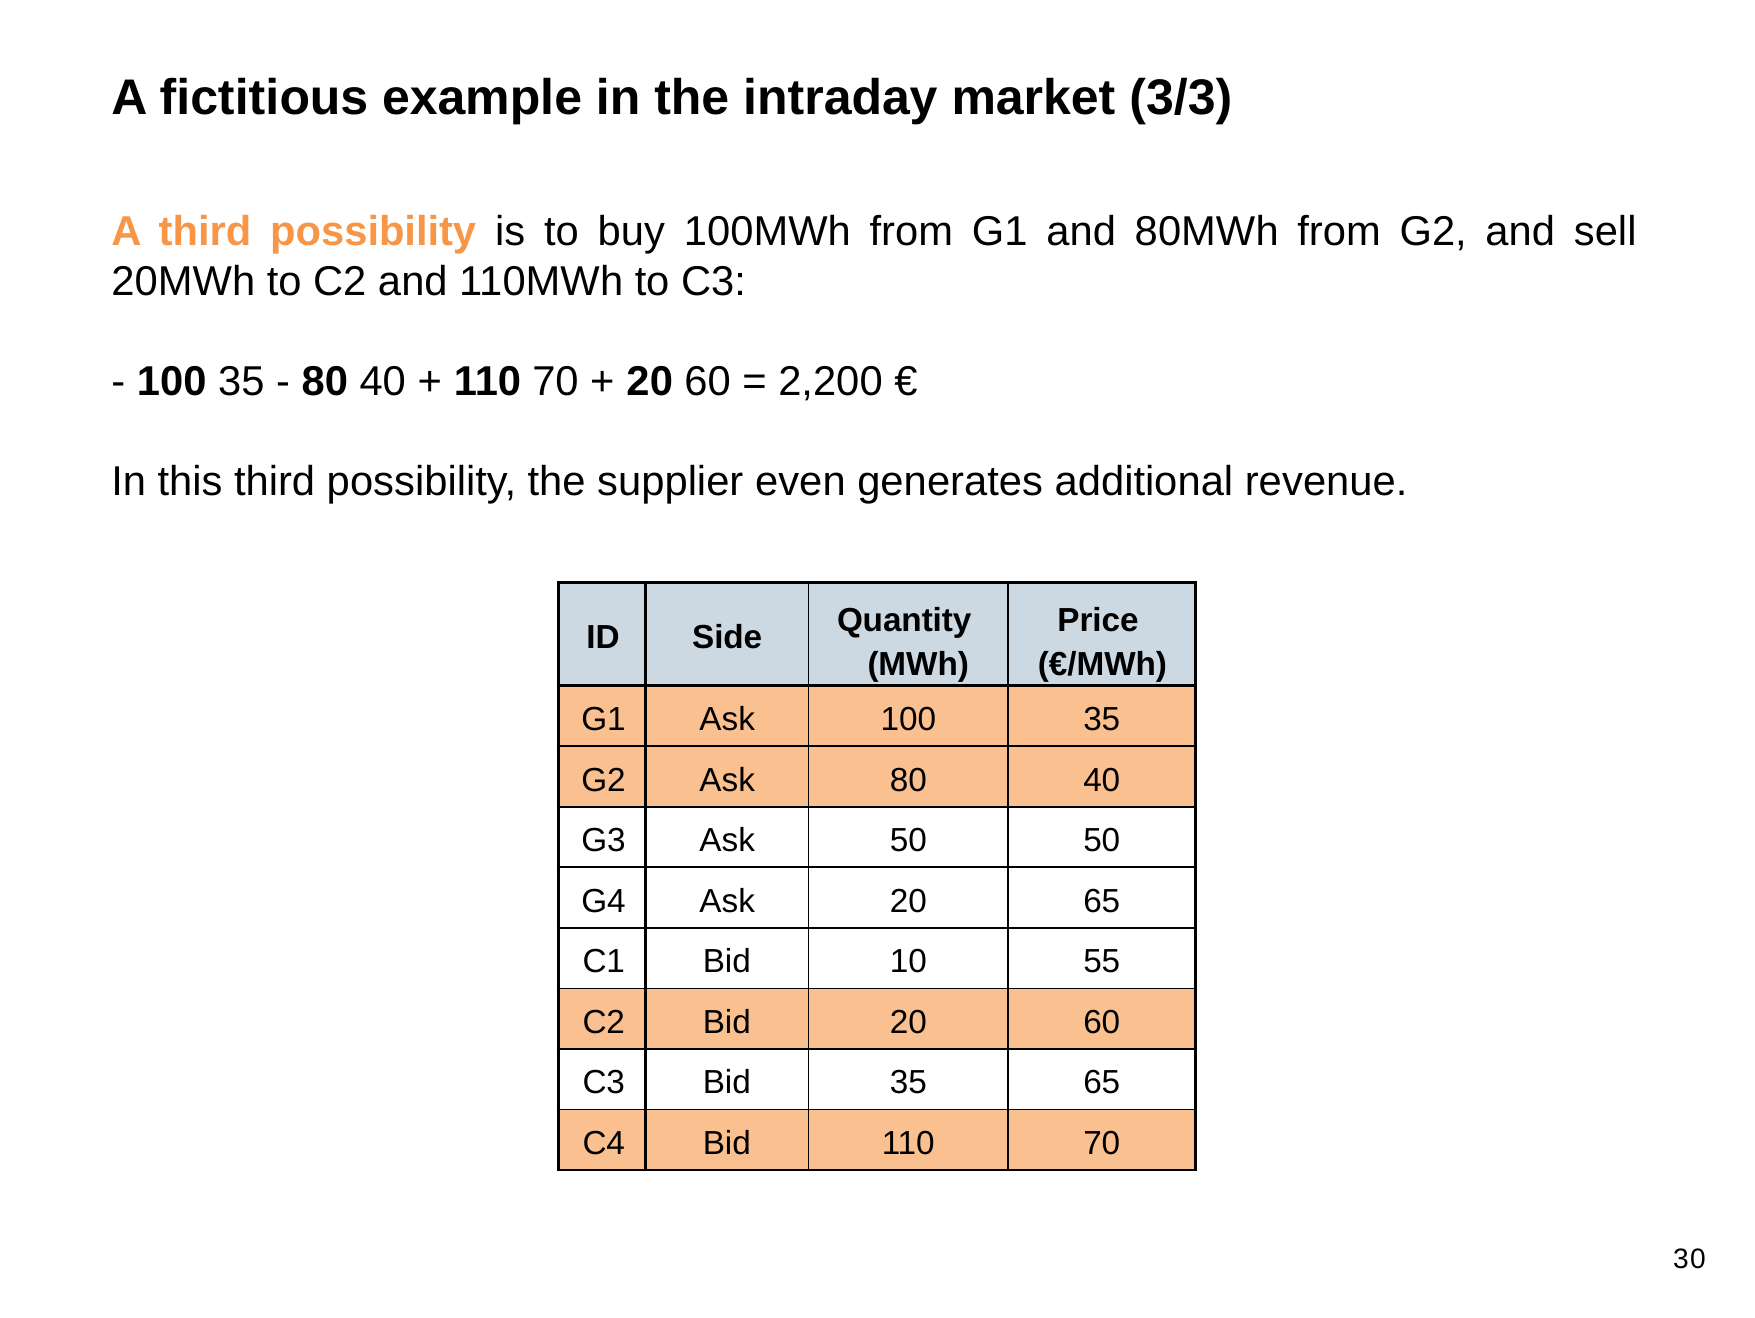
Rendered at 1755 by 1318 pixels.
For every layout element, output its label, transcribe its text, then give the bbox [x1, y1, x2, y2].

table_cell Ask [647, 868, 808, 927]
table_cell C2 [560, 989, 644, 1048]
table_cell 55 [1009, 929, 1194, 988]
table_cell Ask [647, 687, 808, 745]
table_cell 40 [1009, 747, 1194, 806]
table_cell 20 [809, 989, 1007, 1048]
table_cell C1 [560, 929, 644, 988]
table_cell Ask [647, 747, 808, 806]
table_cell Bid [647, 1050, 808, 1109]
table_cell Bid [647, 1110, 808, 1169]
table_cell 100 [809, 687, 1007, 745]
table_cell Bid [647, 989, 808, 1048]
table_header Side [647, 584, 808, 684]
table_cell 20 [809, 868, 1007, 927]
table_cell C4 [560, 1110, 644, 1169]
table_cell 80 [809, 747, 1007, 806]
table_cell Ask [647, 808, 808, 866]
table_cell 50 [1009, 808, 1194, 866]
table_header ID [560, 584, 644, 684]
table_cell Bid [647, 929, 808, 988]
table_cell G4 [560, 868, 644, 927]
table_cell G1 [560, 687, 644, 745]
table_cell G2 [560, 747, 644, 806]
table_cell 35 [809, 1050, 1007, 1109]
table_header Quantity (MWh) [809, 584, 1007, 684]
table_cell G3 [560, 808, 644, 866]
table_header Price (€/MWh) [1009, 584, 1194, 684]
table_cell 10 [809, 929, 1007, 988]
text_box A fictitious example in the intraday market (3/3) [96, 57, 1643, 133]
table_cell 65 [1009, 868, 1194, 927]
table_cell 110 [809, 1110, 1007, 1169]
table_cell 35 [1009, 687, 1194, 745]
table_cell 70 [1009, 1110, 1194, 1169]
table_cell 60 [1009, 989, 1194, 1048]
table_cell 50 [809, 808, 1007, 866]
table_cell C3 [560, 1050, 644, 1109]
text_box 30 [1652, 1233, 1740, 1269]
table_cell 65 [1009, 1050, 1194, 1109]
